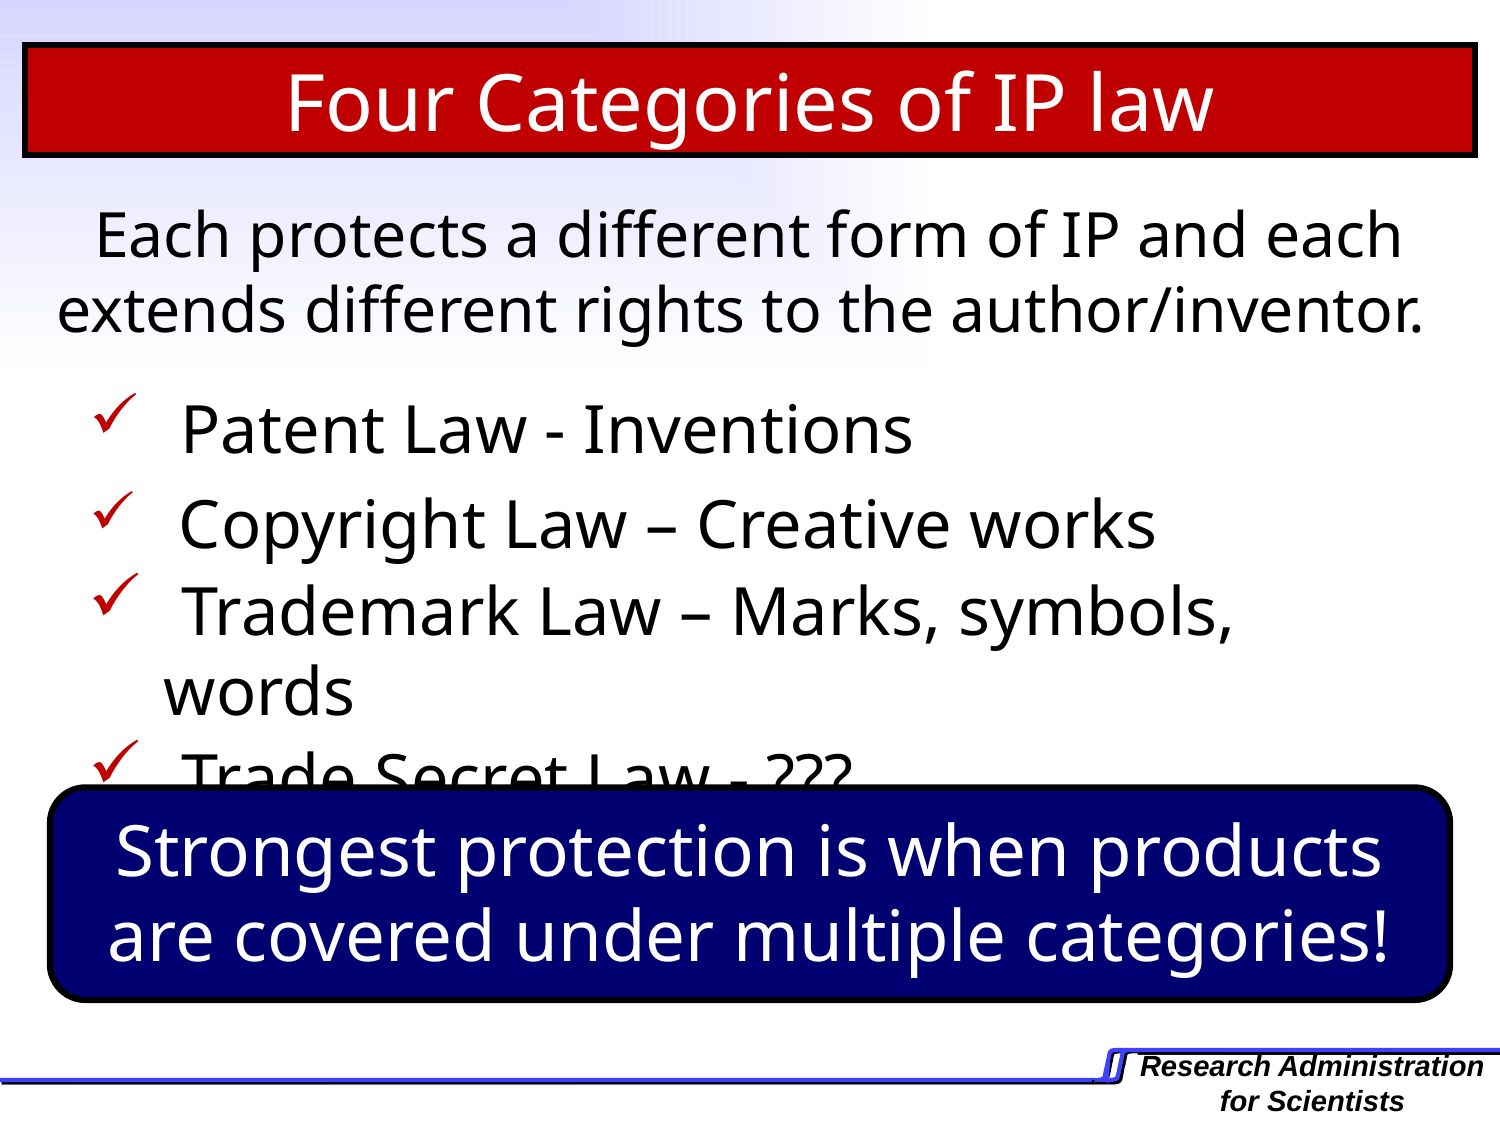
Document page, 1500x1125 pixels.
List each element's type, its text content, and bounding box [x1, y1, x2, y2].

text_box Copyright Law – Creative works Trademark Law – Marks, symbols, words Trade Secret Law - ??? [0, 474, 1449, 823]
text_box Strongest protection is when products are covered under multiple categories! [49, 787, 1451, 1000]
text_box Four Categories of IP law [24, 45, 1475, 155]
text_box Each protects a different form of IP and each extends different rights to the author/inventor. [0, 187, 1500, 353]
text_box Patent Law - Inventions [0, 379, 1450, 474]
